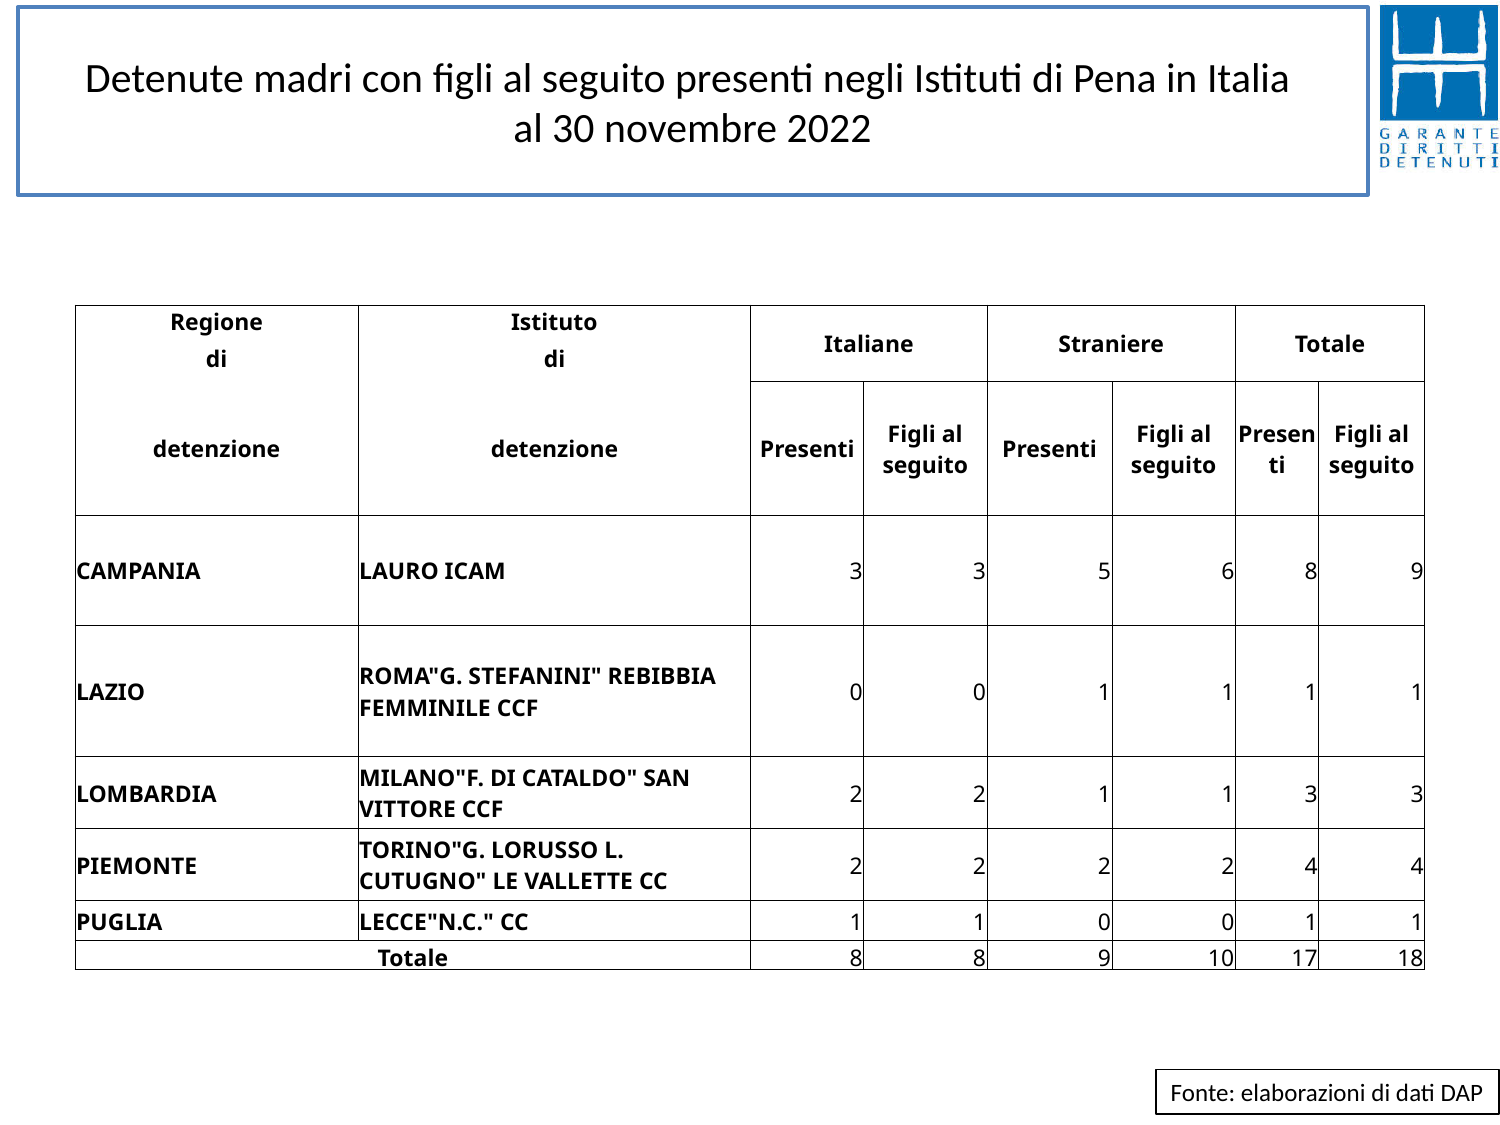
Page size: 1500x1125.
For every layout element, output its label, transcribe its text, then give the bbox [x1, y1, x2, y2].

table_cell 2 [751, 757, 863, 828]
table_cell 3 [1236, 757, 1318, 828]
table_cell LECCE"N.C." CC [359, 901, 750, 940]
text_box Fonte: elaborazioni di dati DAP [1154, 1067, 1500, 1116]
table_cell MILANO"F. DI CATALDO" SAN VITTORE CCF [359, 757, 750, 828]
table_cell 1 [1319, 626, 1424, 756]
table_cell 1 [988, 757, 1112, 828]
table_cell 1 [1113, 757, 1235, 828]
table_cell 1 [1319, 901, 1424, 940]
table_cell 4 [1319, 829, 1424, 900]
table_cell 1 [751, 901, 863, 940]
table_cell Presenti [751, 382, 863, 515]
table_cell PUGLIA [76, 901, 358, 940]
table_cell 10 [1113, 941, 1235, 969]
title Detenute madri con figli al seguito presenti negli Istituti di Pena in Italia al 30 novembre 2022 [16, 5, 1370, 197]
table_cell 0 [751, 626, 863, 756]
table_cell 2 [988, 829, 1112, 900]
table_cell 2 [864, 757, 987, 828]
table_header Istituto [359, 306, 750, 334]
table_cell 2 [1113, 829, 1235, 900]
table_cell 0 [1113, 901, 1235, 940]
table_cell 2 [751, 829, 863, 900]
table_cell Figli al seguito [864, 382, 987, 515]
table_cell LOMBARDIA [76, 757, 358, 828]
table_cell LAURO ICAM [359, 516, 750, 625]
table_cell 1 [1236, 626, 1318, 756]
table_cell 9 [988, 941, 1112, 969]
table_cell 1 [864, 901, 987, 940]
table_cell ROMA"G. STEFANINI" REBIBBIA FEMMINILE CCF [359, 626, 750, 756]
table_cell LAZIO [76, 626, 358, 756]
table_cell di [359, 334, 750, 382]
table_cell 17 [1236, 941, 1318, 969]
table_cell 1 [988, 626, 1112, 756]
table_cell 6 [1113, 516, 1235, 625]
table_cell TORINO"G. LORUSSO L. CUTUGNO" LE VALLETTE CC [359, 829, 750, 900]
picture [1373, 1, 1500, 173]
table_cell Figli al seguito [1113, 382, 1235, 515]
table_cell 3 [1319, 757, 1424, 828]
table_cell 0 [988, 901, 1112, 940]
table_header Totale [1236, 306, 1424, 381]
table_cell 1 [1236, 901, 1318, 940]
table_cell 2 [864, 829, 987, 900]
table_cell Presenti [988, 382, 1112, 515]
table_cell 9 [1319, 516, 1424, 625]
table_cell 5 [988, 516, 1112, 625]
table_cell Totale [76, 941, 750, 969]
table_header Italiane [751, 306, 987, 381]
table_header Straniere [988, 306, 1235, 381]
table_cell CAMPANIA [76, 516, 358, 625]
table_cell detenzione [76, 382, 358, 515]
table_cell 0 [864, 626, 987, 756]
table_cell 1 [1113, 626, 1235, 756]
table_cell 3 [864, 516, 987, 625]
table_cell 8 [751, 941, 863, 969]
table_cell Figli al seguito [1319, 382, 1424, 515]
table_cell 8 [864, 941, 987, 969]
table_header Regione [76, 306, 358, 334]
table_cell 4 [1236, 829, 1318, 900]
table_cell Presenti [1236, 382, 1318, 515]
table_cell PIEMONTE [76, 829, 358, 900]
table_cell 18 [1319, 941, 1424, 969]
table_cell 8 [1236, 516, 1318, 625]
table_cell 3 [751, 516, 863, 625]
table_cell detenzione [359, 382, 750, 515]
table_cell di [76, 334, 358, 382]
